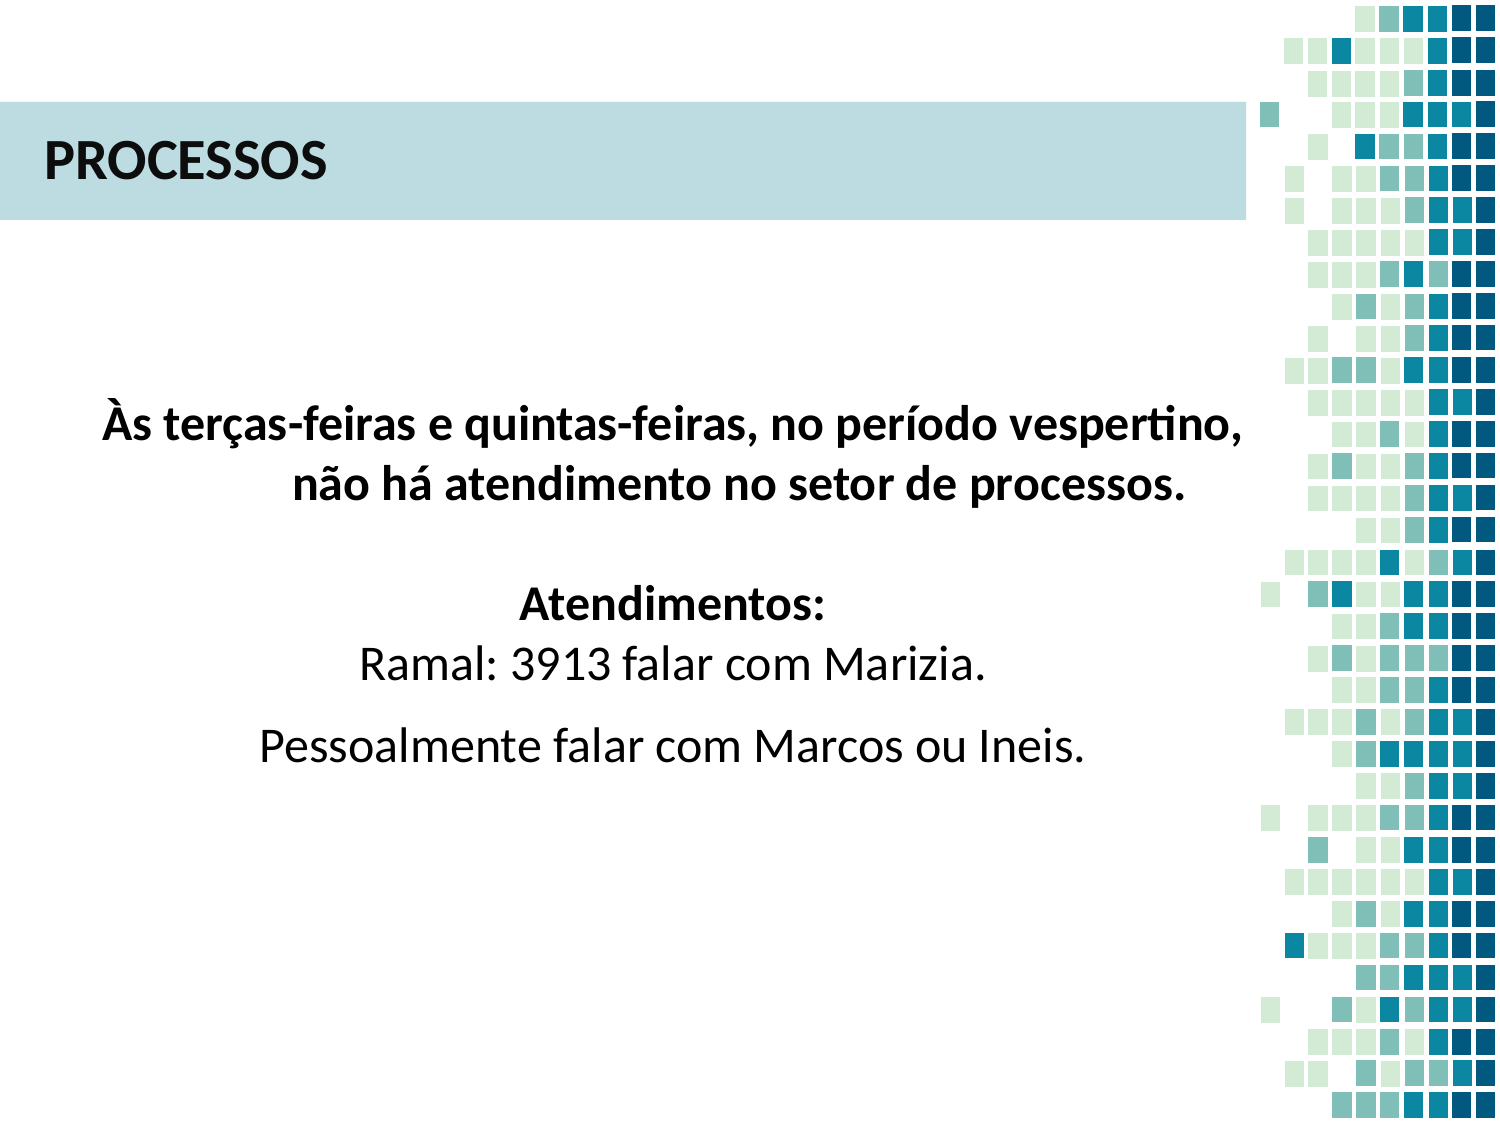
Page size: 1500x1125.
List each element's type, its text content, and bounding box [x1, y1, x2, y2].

text_box Às terças-feiras e quintas-feiras, no período vespertino, não há atendimento no setor de processos. Atendimentos: Ramal: 3913 falar com Marizia. Pessoalmente falar com Marcos ou Ineis. [64, 338, 1282, 781]
title PROCESSOS [0, 101, 1247, 220]
